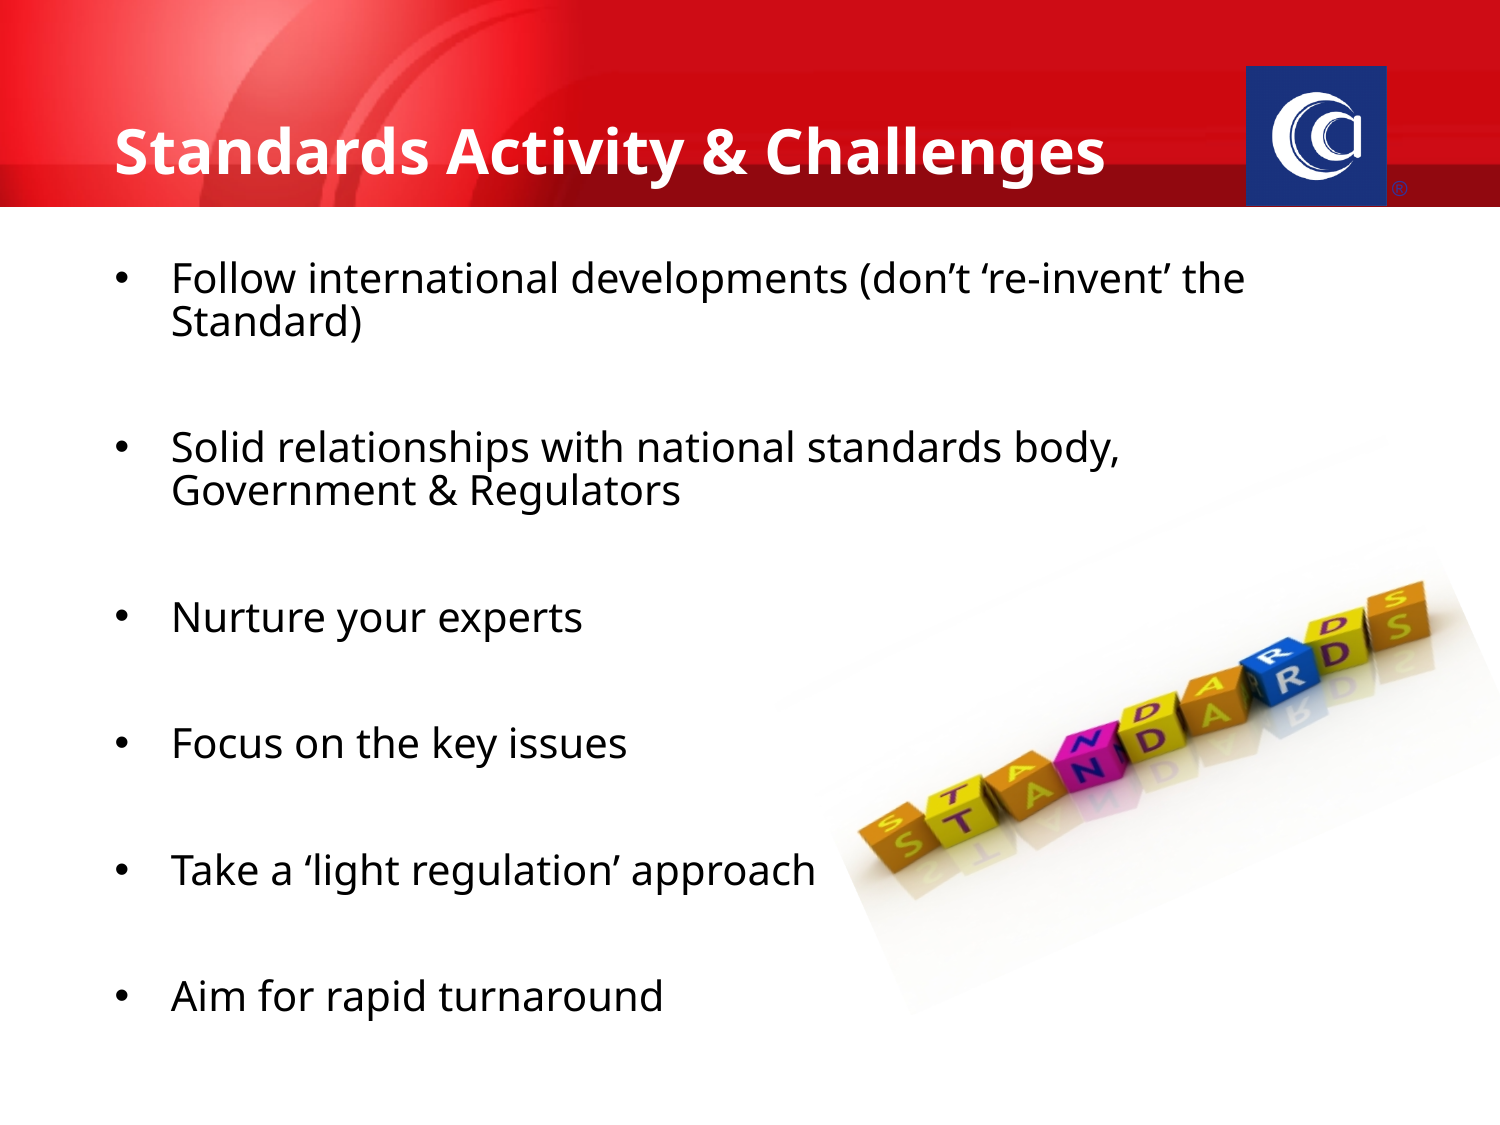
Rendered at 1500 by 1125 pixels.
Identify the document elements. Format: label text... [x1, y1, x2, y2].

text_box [0, 0, 1500, 209]
picture [811, 546, 1481, 895]
subtitle Follow international developments (don’t ‘re-invent’ the Standard) Solid relationships with national standards body, Government & Regulators Nurture your experts Focus on the key issues Take a ‘light regulation’ approach Aim for rapid turnaround [99, 252, 1281, 940]
